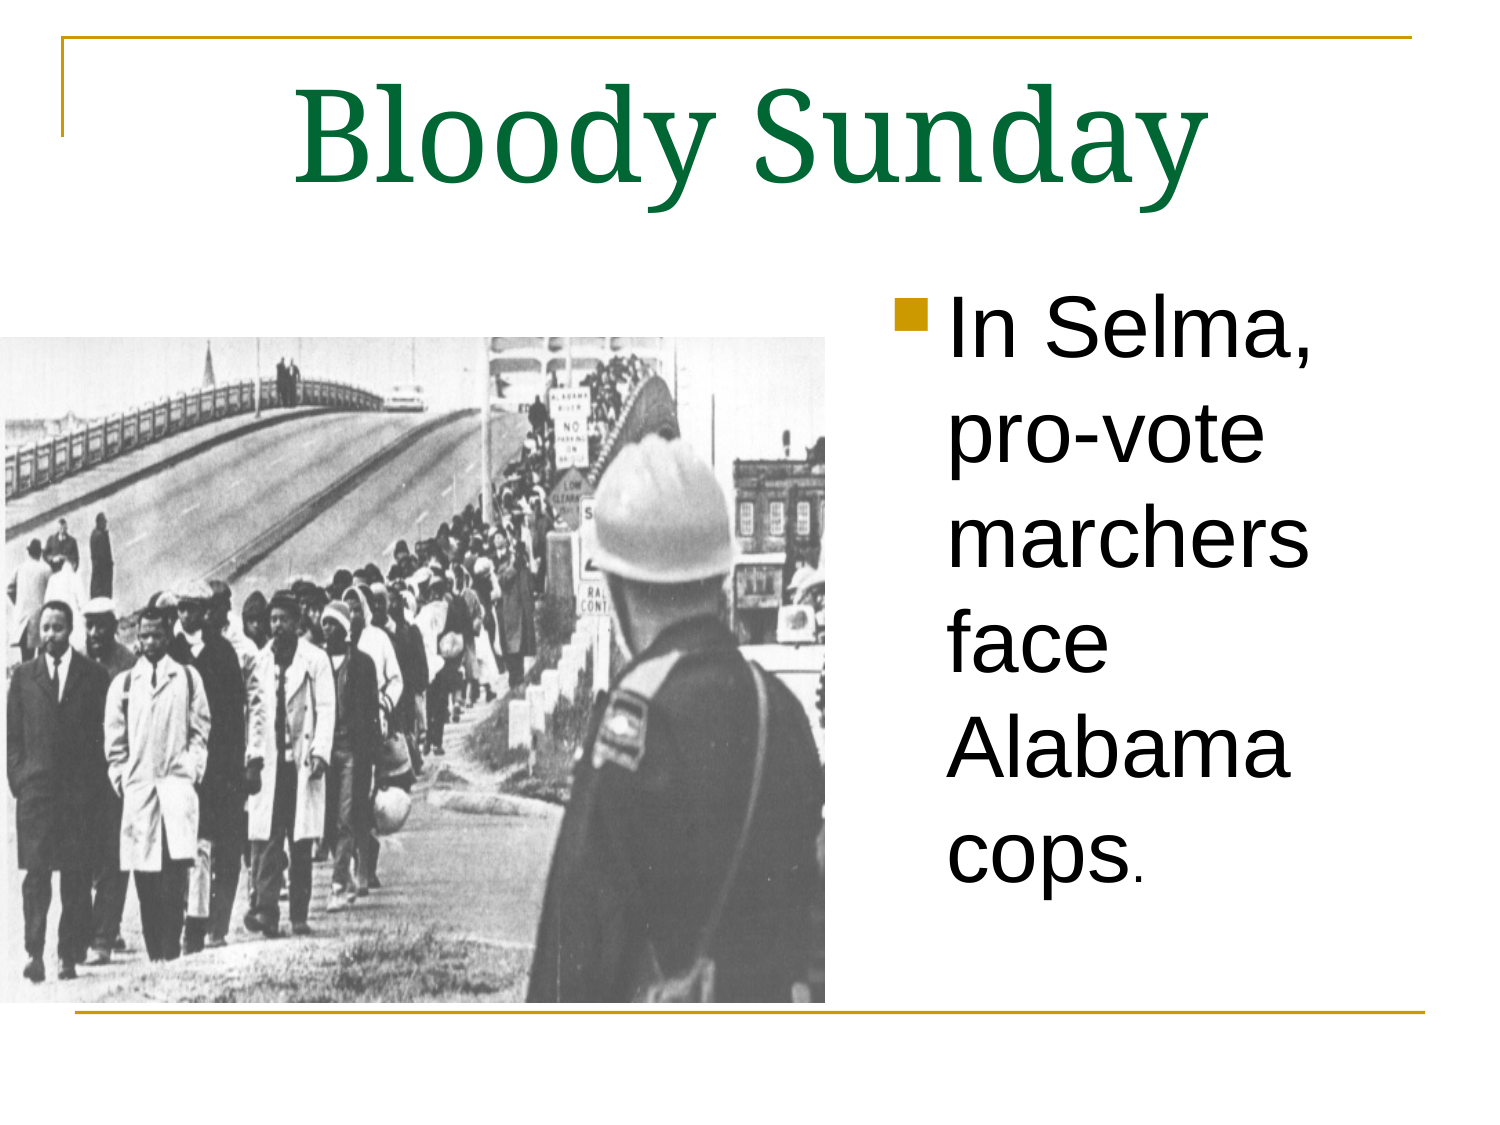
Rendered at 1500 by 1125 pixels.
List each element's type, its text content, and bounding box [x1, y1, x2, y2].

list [0, 337, 826, 1004]
title Bloody Sunday [75, 45, 1425, 233]
list In Selma, pro-vote marchers face Alabama cops. [875, 262, 1425, 1006]
